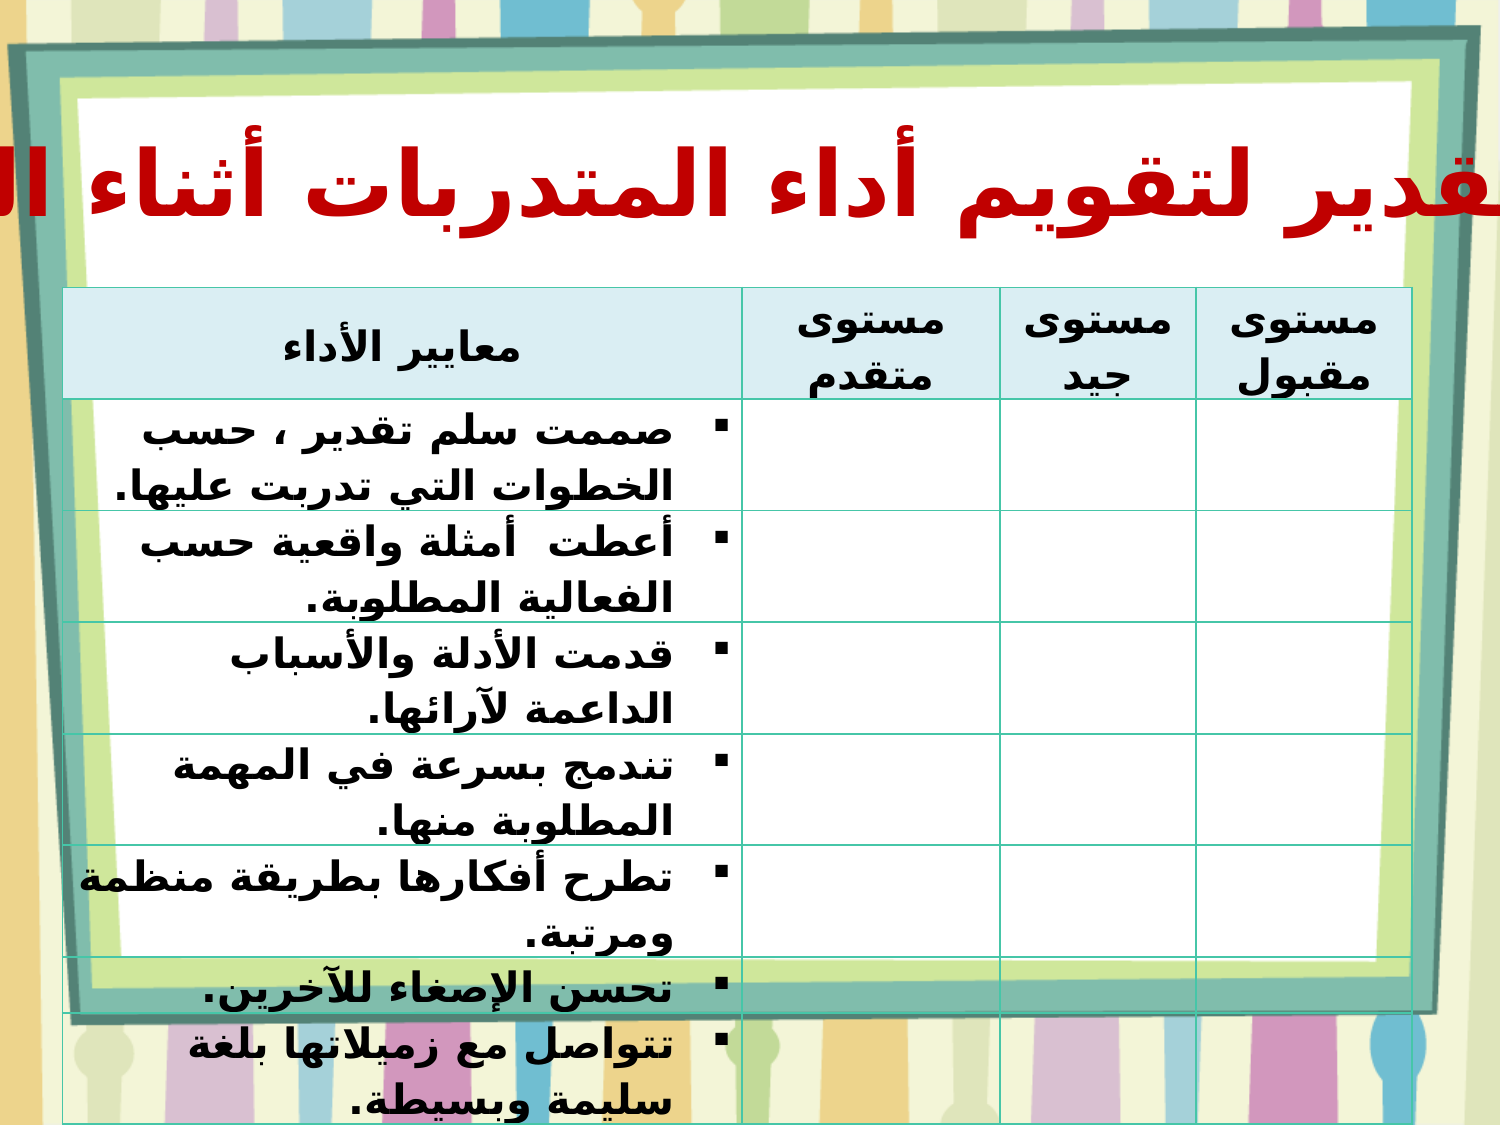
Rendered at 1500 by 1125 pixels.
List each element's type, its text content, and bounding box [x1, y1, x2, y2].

table_cell [1001, 958, 1195, 1012]
table_cell أعطت أمثلة واقعية حسب الفعالية المطلوبة. [63, 511, 741, 621]
table_header معايير الأداء [63, 288, 741, 398]
table_cell [1197, 400, 1411, 510]
table_cell [743, 735, 999, 844]
table_header مستوى متقدم [743, 288, 999, 398]
table_cell [743, 1014, 999, 1123]
table_cell [1001, 846, 1195, 956]
picture [0, 0, 1500, 117]
table_cell تتواصل مع زميلاتها بلغة سليمة وبسيطة. [63, 1014, 741, 1123]
table_cell [1197, 735, 1411, 844]
table_cell [1001, 400, 1195, 510]
table_cell صممت سلم تقدير ، حسب الخطوات التي تدربت عليها. [63, 400, 741, 510]
table_cell تحسن الإصغاء للآخرين. [63, 958, 741, 1012]
table_cell [1001, 1014, 1195, 1123]
table_cell [1197, 623, 1411, 733]
table_cell [1001, 735, 1195, 844]
table_cell تطرح أفكارها بطريقة منظمة ومرتبة. [63, 846, 741, 956]
table_cell [1197, 958, 1411, 1012]
table_cell [1197, 1014, 1411, 1123]
table_cell [743, 846, 999, 956]
table_cell [1197, 511, 1411, 621]
table_cell قدمت الأدلة والأسباب الداعمة لآرائها. [63, 623, 741, 733]
table_cell [743, 623, 999, 733]
table_cell [1001, 623, 1195, 733]
table_cell [743, 958, 999, 1012]
text_box سلم تقدير لتقويم أداء المتدربات أثناء النشاط [0, 117, 1500, 242]
table_cell تندمج بسرعة في المهمة المطلوبة منها. [63, 735, 741, 844]
table_cell [1001, 511, 1195, 621]
table_header مستوى مقبول [1197, 288, 1411, 398]
table_cell [743, 511, 999, 621]
table_header مستوى جيد [1001, 288, 1195, 398]
picture [0, 242, 1500, 1125]
table_cell [1197, 846, 1411, 956]
table_cell [743, 400, 999, 510]
